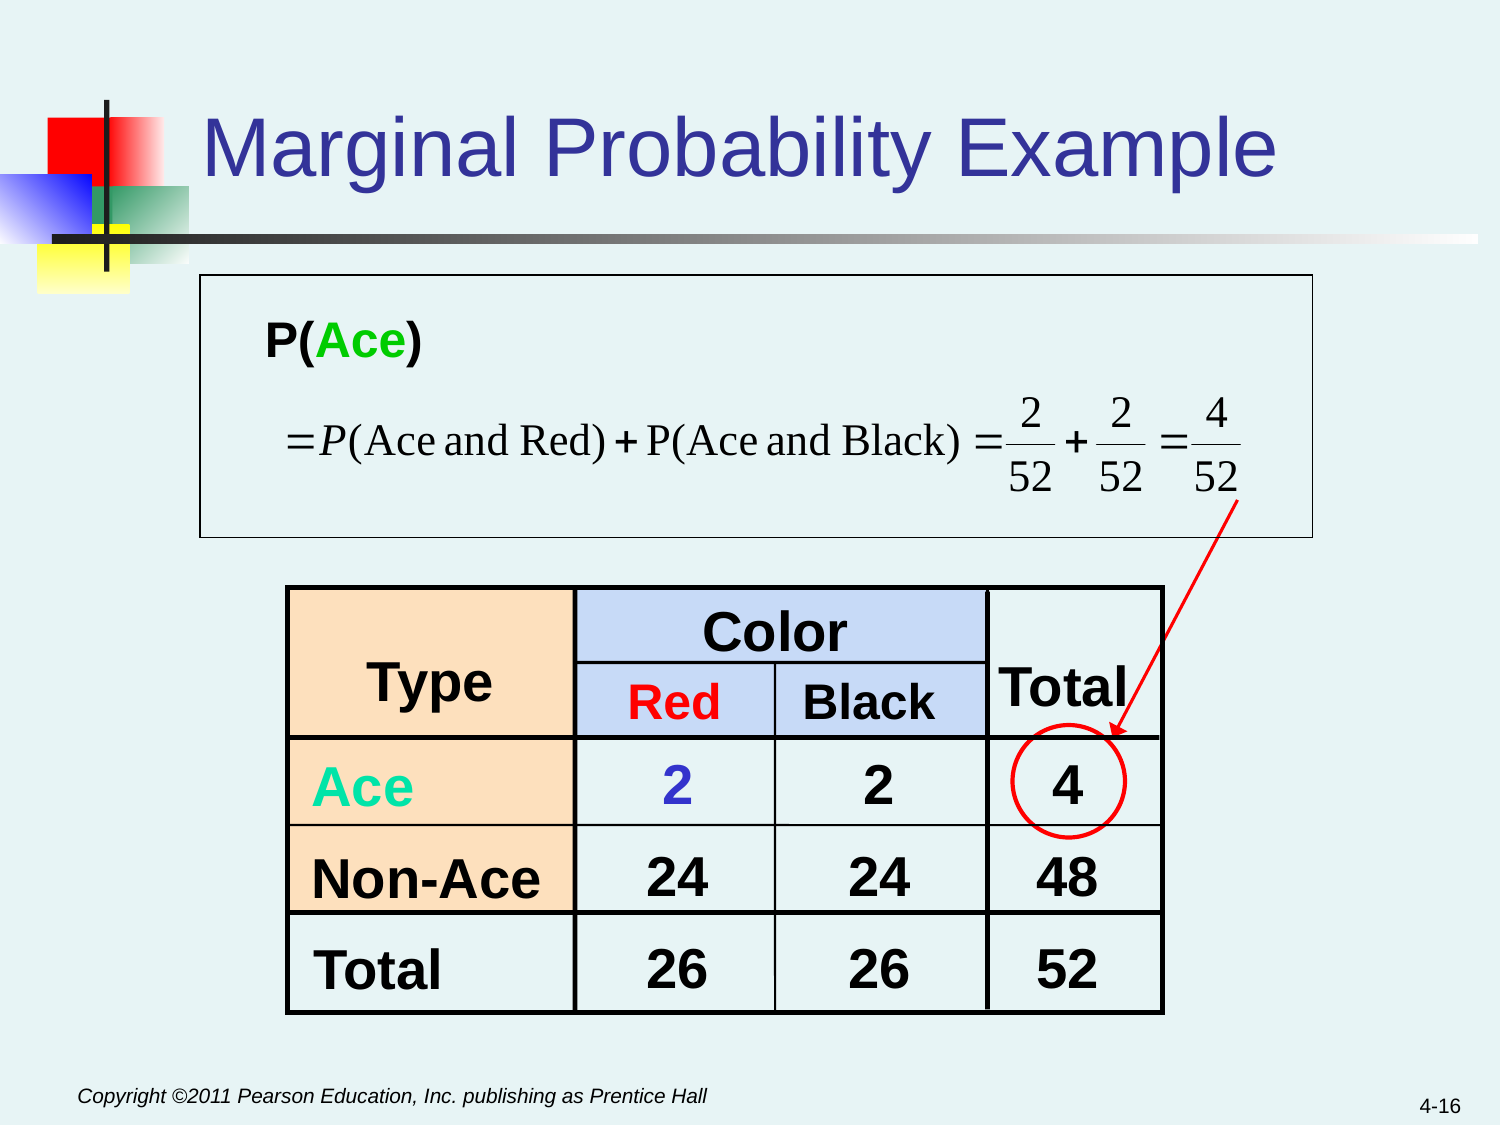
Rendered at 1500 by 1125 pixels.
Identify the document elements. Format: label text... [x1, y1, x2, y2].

text_box [624, 924, 725, 1013]
text_box [575, 587, 988, 738]
text_box [287, 587, 1163, 1013]
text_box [275, 383, 1251, 502]
slide_number 4-16 [1124, 1071, 1476, 1125]
text_box [199, 275, 1313, 538]
title Marginal Probability Example [187, 74, 1467, 201]
footer Copyright ©2011 Pearson Education, Inc. publishing as Prentice Hall [62, 1074, 888, 1125]
